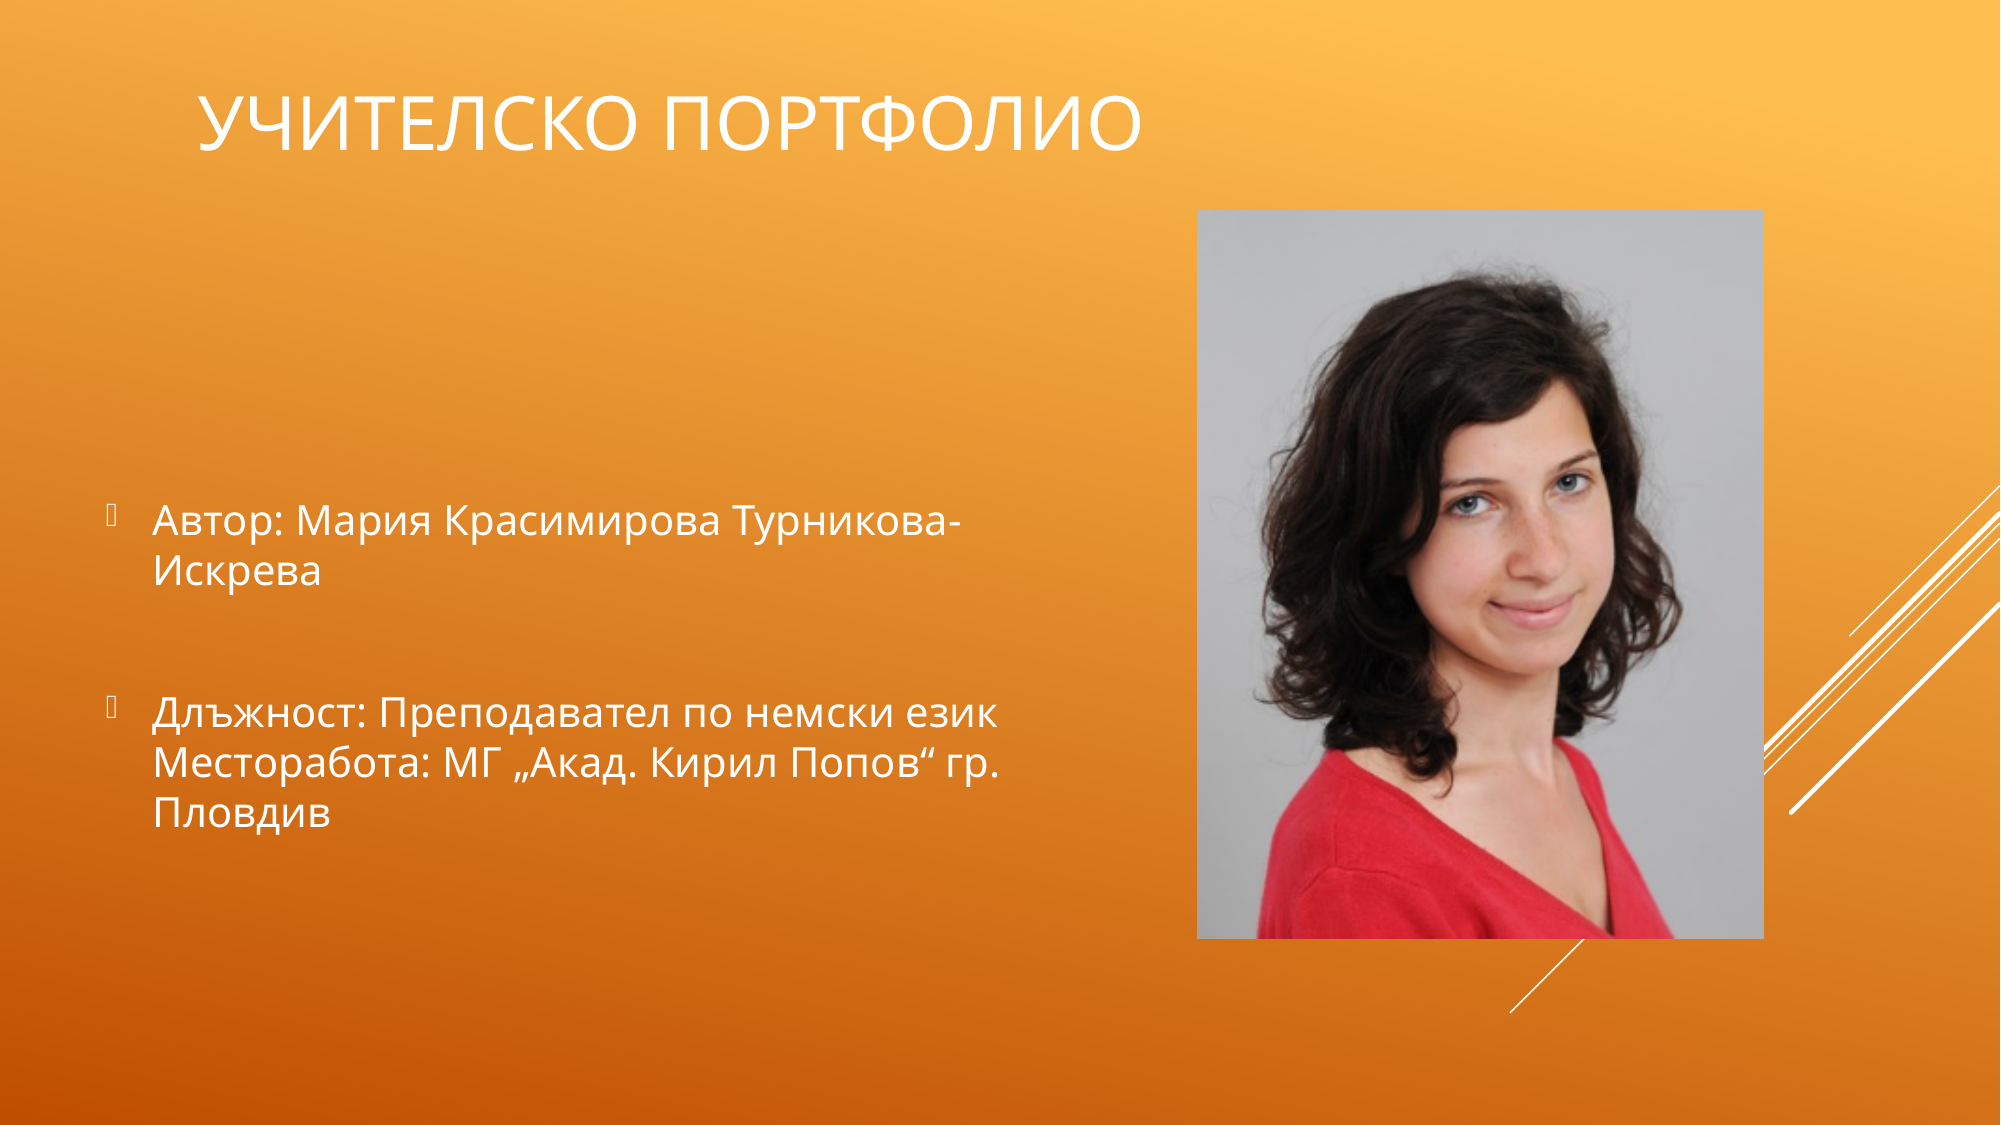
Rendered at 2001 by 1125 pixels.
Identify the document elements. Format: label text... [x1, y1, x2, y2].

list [1196, 210, 1764, 939]
title Учителско портфолио [182, 41, 1583, 289]
list Автор: Мария Красимирова Турникова-Искрева Длъжност: Преподавател по немски език Месторабота: МГ „Акад. Кирил Попов“ гр. Пловдив [90, 266, 1110, 993]
